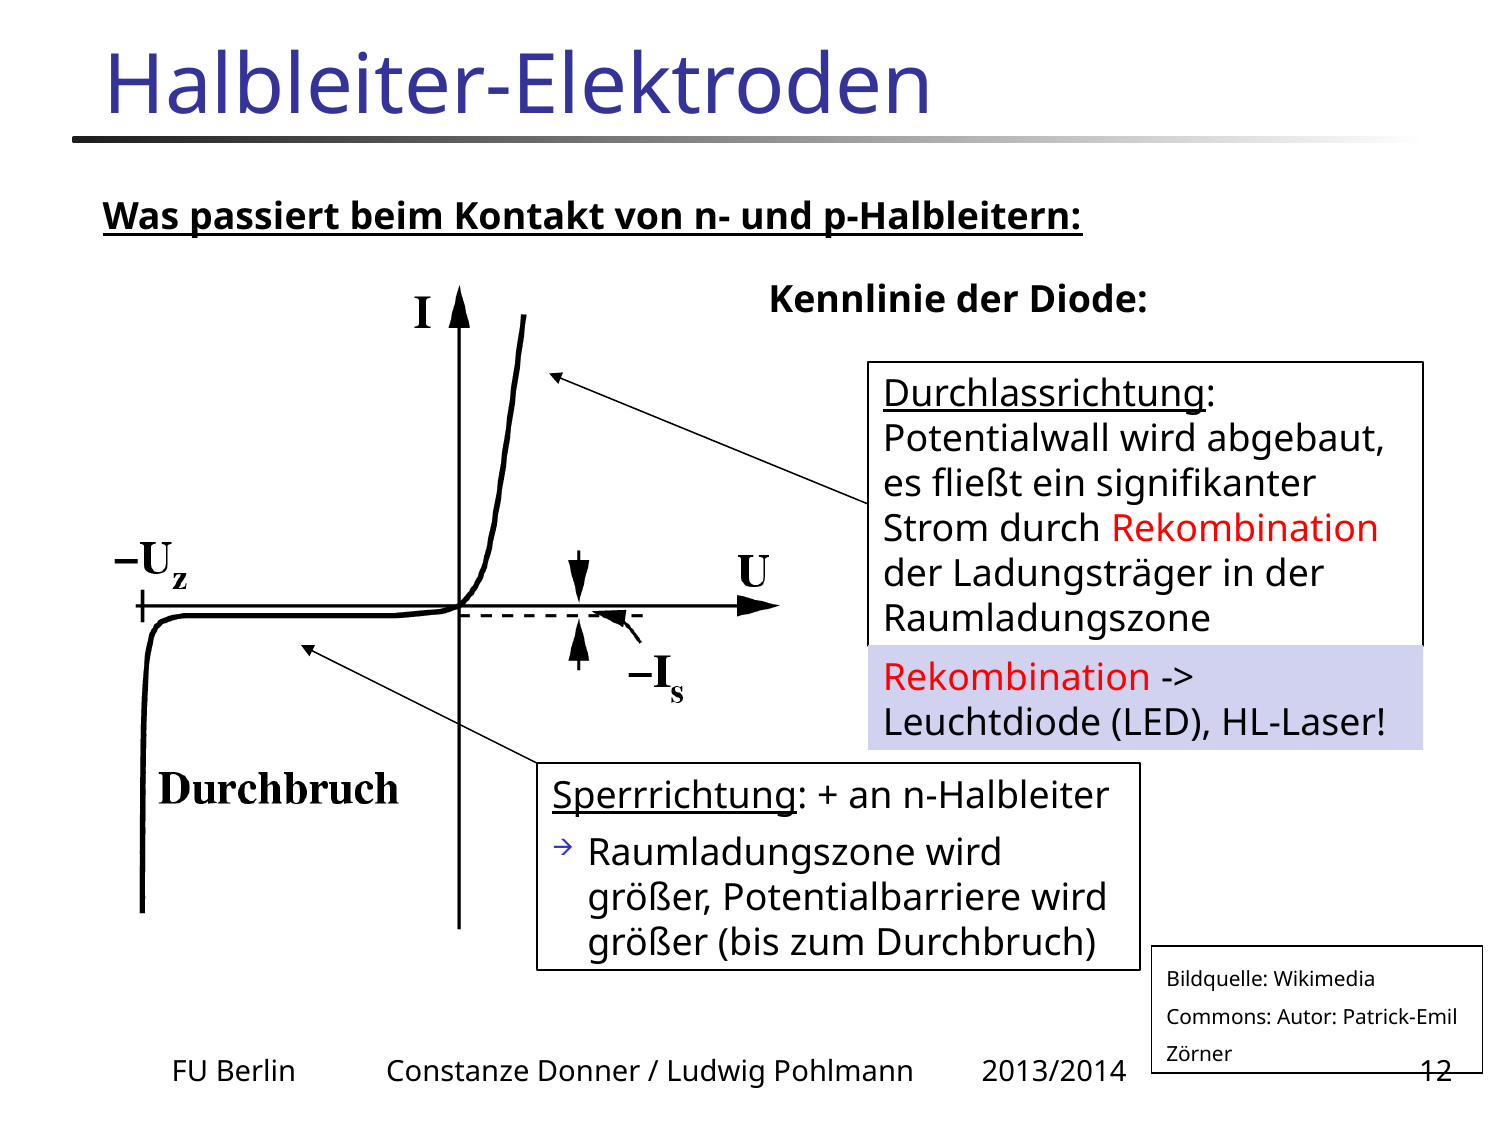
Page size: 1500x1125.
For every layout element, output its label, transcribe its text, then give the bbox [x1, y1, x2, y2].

text_box Sperrrichtung: + an n-Halbleiter Raumladungszone wird größer, Potentialbarriere wird größer (bis zum Durchbruch) [537, 763, 1140, 971]
text_box Rekombination -> Leuchtdiode (LED), HL-Laser! [868, 645, 1424, 750]
text_box Kennlinie der Diode: [753, 267, 1164, 327]
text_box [548, 373, 869, 506]
text_box Bildquelle: Wikimedia Commons: Autor: Patrick-Emil Zörner [1151, 946, 1483, 1074]
text_box Was passiert beim Kontakt von n- und p-Halbleitern: [87, 184, 1098, 245]
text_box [300, 644, 538, 764]
text_box Durchlassrichtung: Potentialwall wird abgebaut, es fließt ein signifikanter Strom durch Rekombination der Ladungsträger in der Raumladungszone [868, 361, 1424, 645]
slide_number 12 [1269, 1074, 1468, 1100]
title Halbleiter-Elektroden [88, 34, 1468, 138]
picture [111, 278, 786, 932]
footer FU Berlin Constanze Donner / Ludwig Pohlmann 2013/2014 [52, 1023, 1247, 1100]
